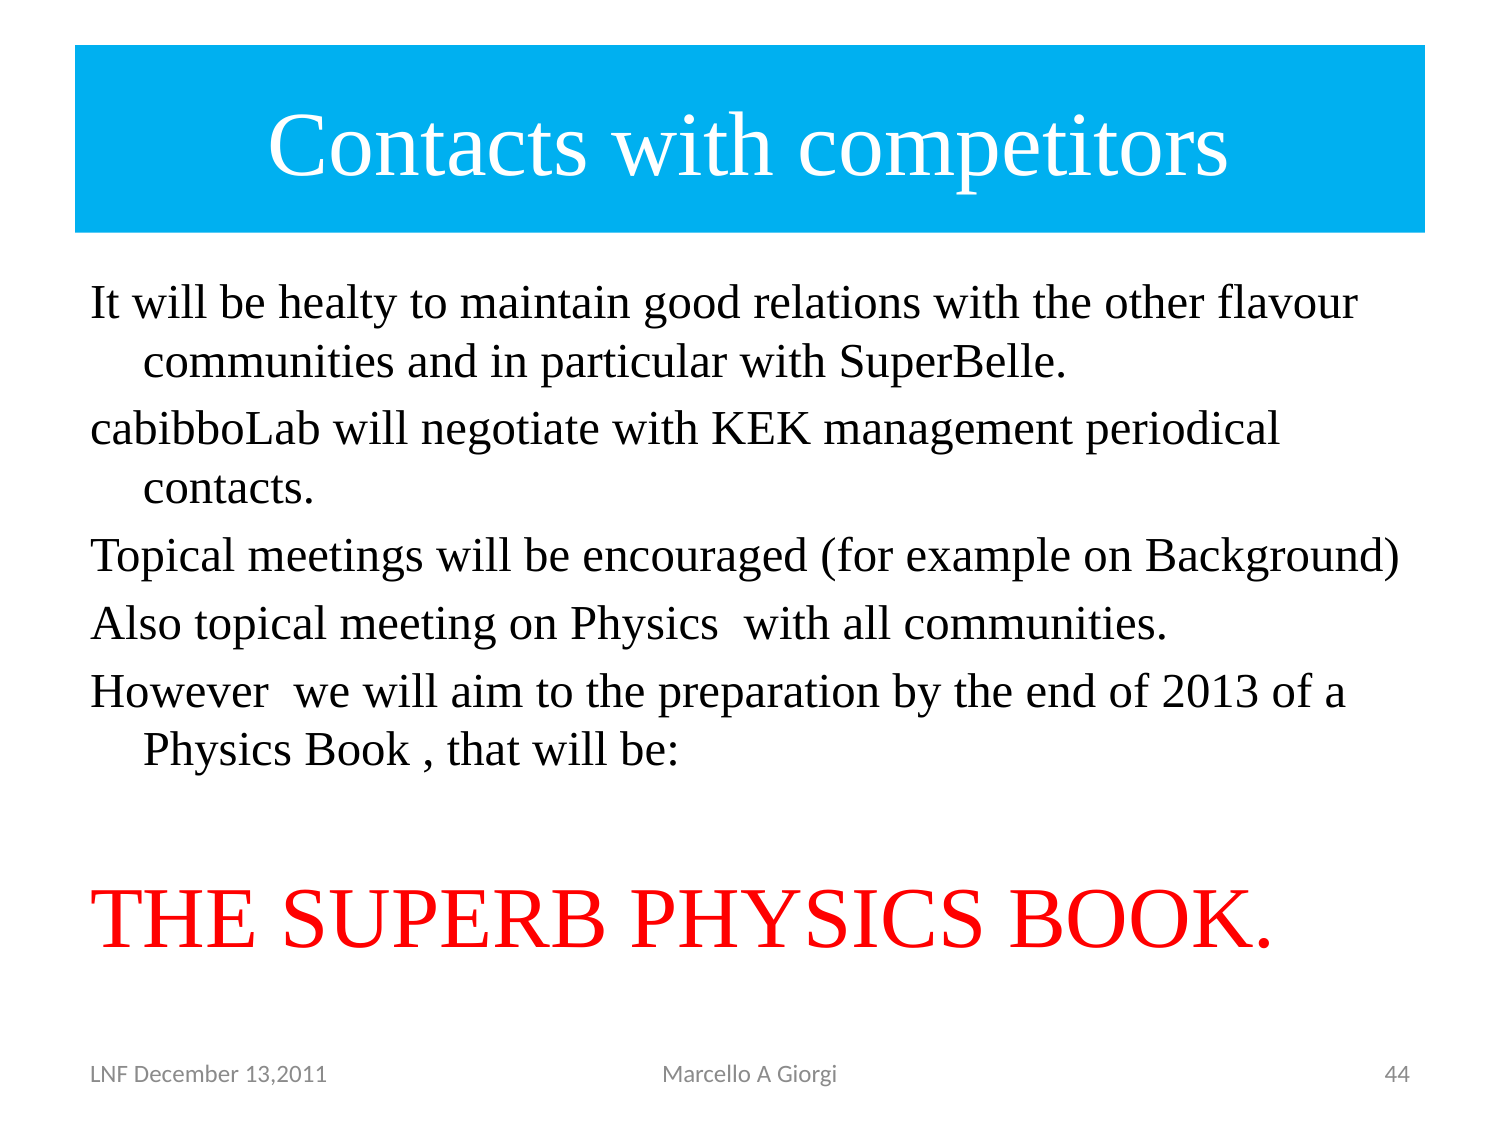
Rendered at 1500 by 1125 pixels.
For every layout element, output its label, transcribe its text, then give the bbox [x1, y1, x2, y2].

list It will be healty to maintain good relations with the other flavour communities and in particular with SuperBelle. cabibboLab will negotiate with KEK management periodical contacts. Topical meetings will be encouraged (for example on Background) Also topical meeting on Physics with all communities. However we will aim to the preparation by the end of 2013 of a Physics Book , that will be: THE SUPERB PHYSICS BOOK. [75, 262, 1425, 1005]
footer Marcello A Giorgi [512, 1042, 988, 1103]
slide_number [75, 1042, 425, 1103]
slide_number 44 [1074, 1042, 1425, 1103]
title Contacts with competitors [75, 45, 1425, 233]
